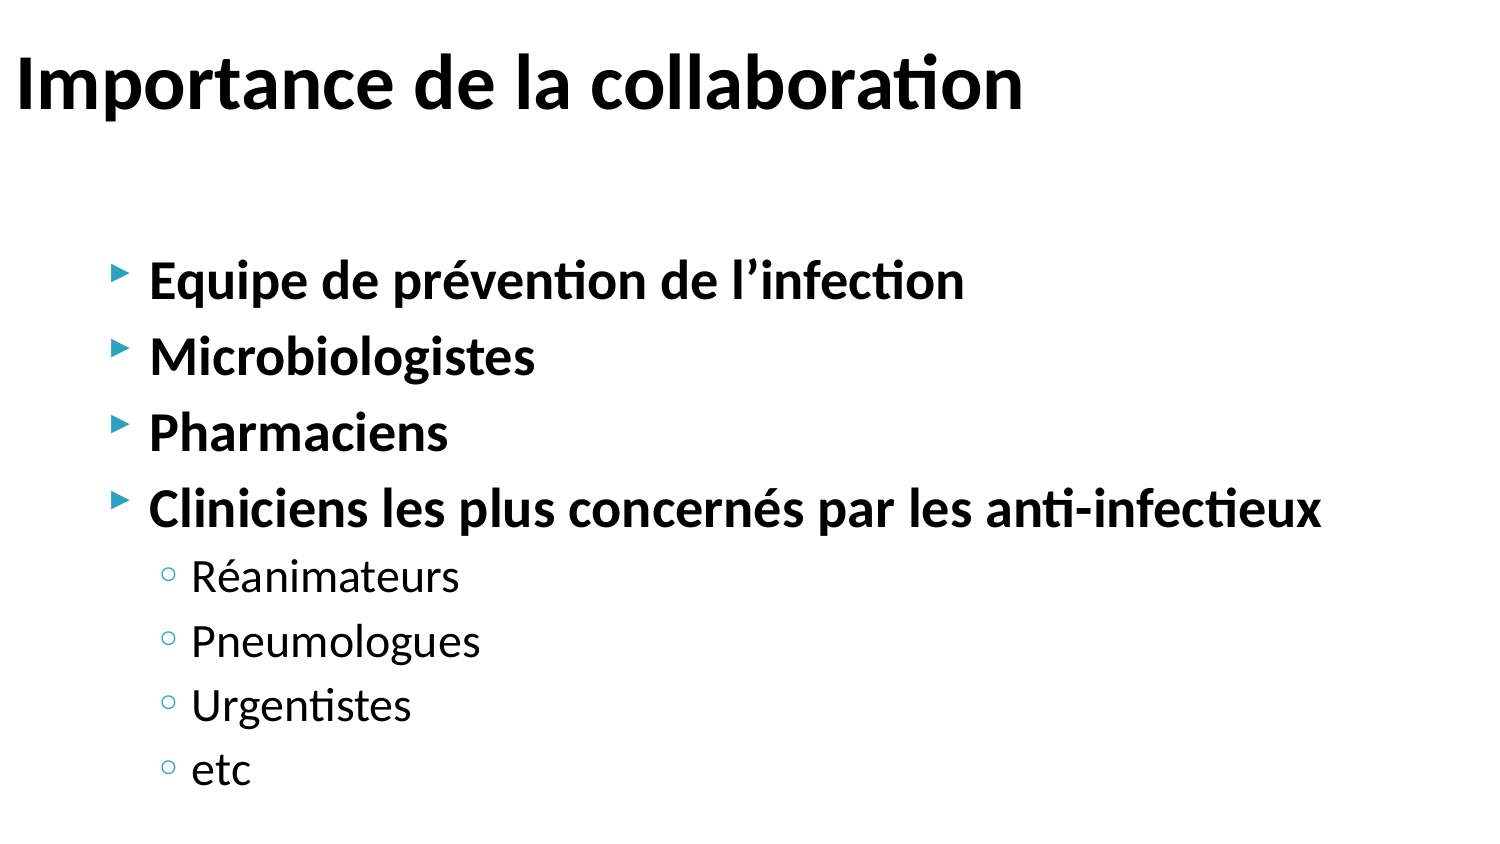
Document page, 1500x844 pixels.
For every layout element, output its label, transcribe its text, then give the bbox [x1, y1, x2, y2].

list Equipe de prévention de l’infection Microbiologistes Pharmaciens Cliniciens les plus concernés par les anti-infectieux Réanimateurs Pneumologues Urgentistes etc [74, 235, 1426, 801]
title Importance de la collaboration [0, 0, 1500, 157]
